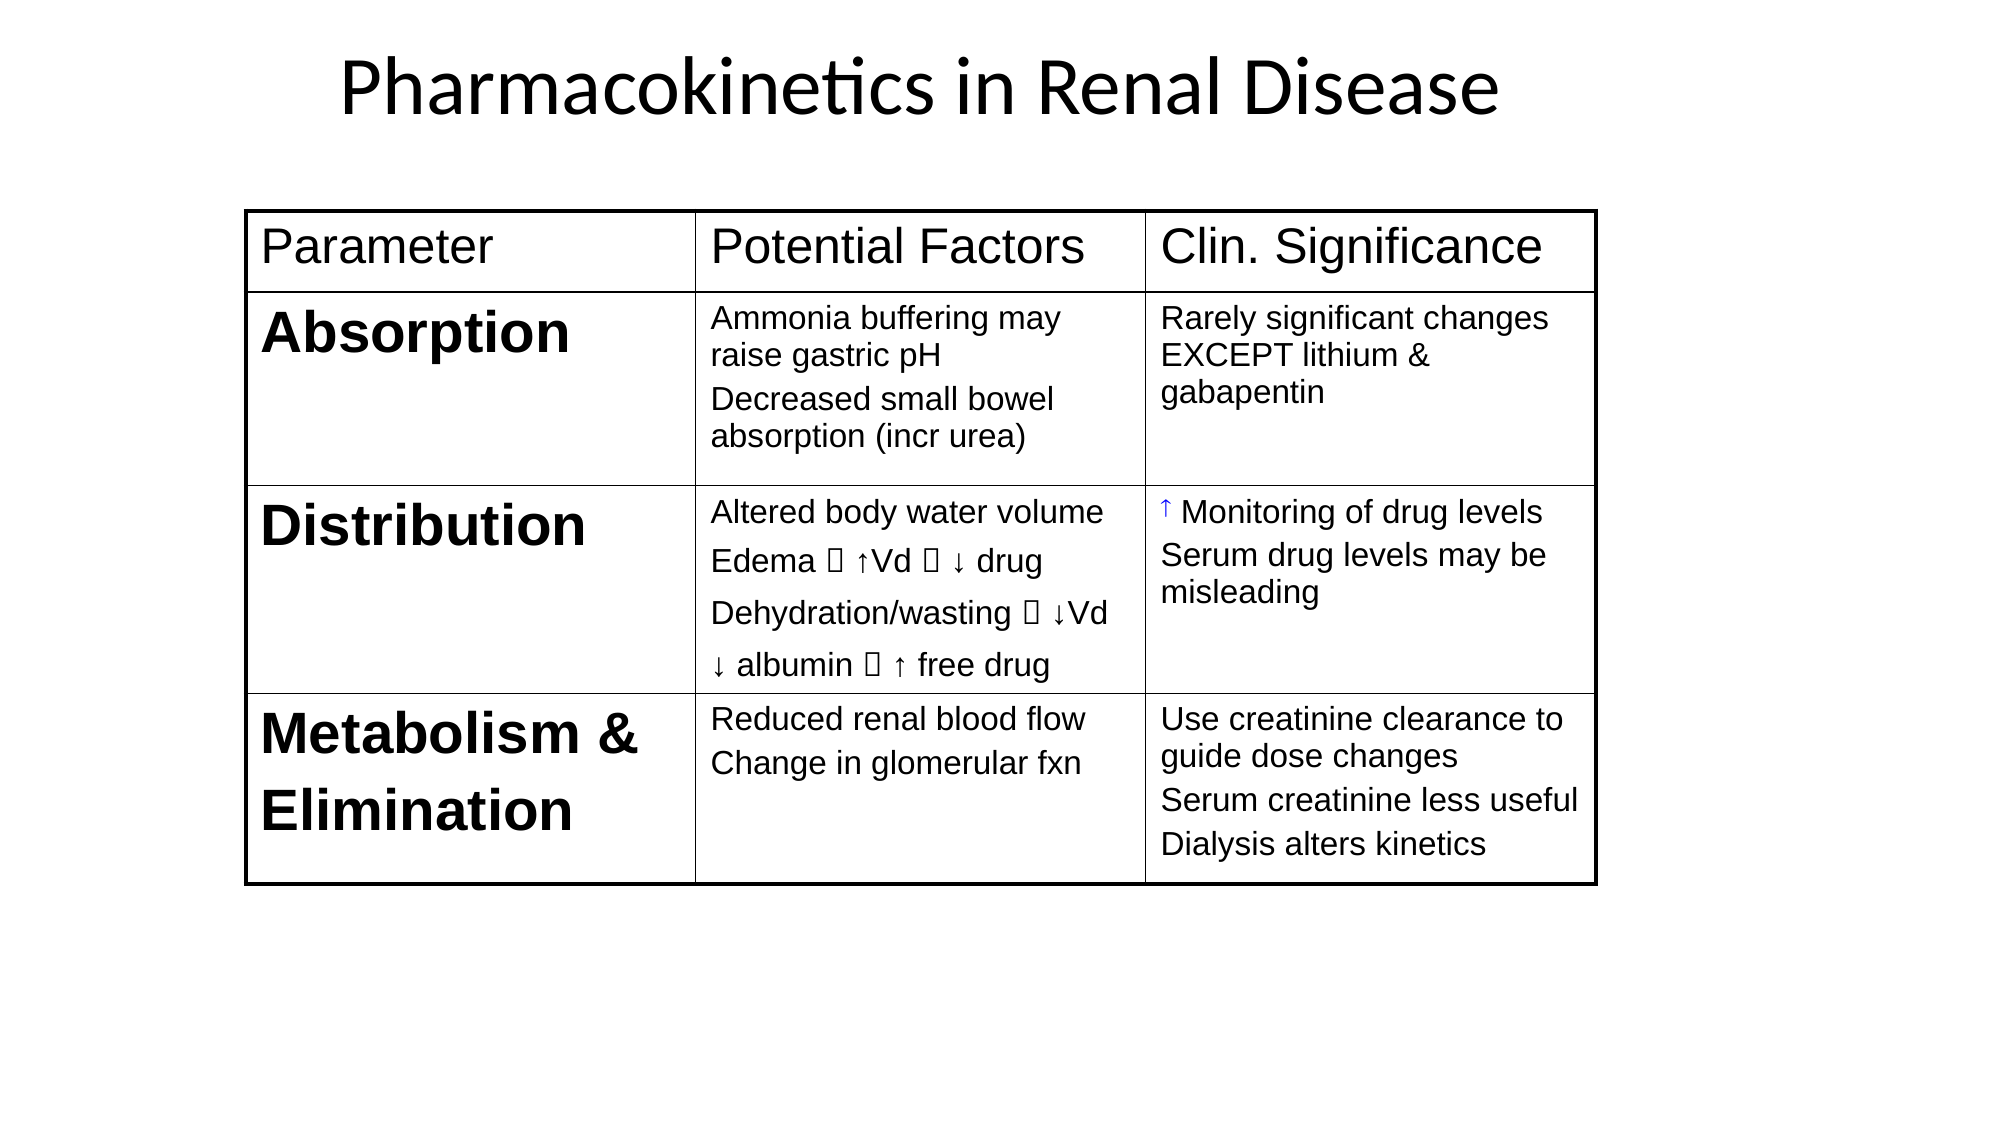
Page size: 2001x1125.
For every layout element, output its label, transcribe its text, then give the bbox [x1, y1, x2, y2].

table_header Parameter [248, 213, 695, 291]
title Pharmacokinetics in Renal Disease [324, 0, 1675, 175]
table_cell Reduced renal blood flow Change in glomerular fxn [696, 694, 1145, 882]
table_cell Monitoring of drug levels Serum drug levels may be misleading [1146, 486, 1594, 693]
table_cell Rarely significant changes EXCEPT lithium & gabapentin [1146, 293, 1594, 485]
table_header Clin. Significance [1146, 213, 1594, 291]
table_header Potential Factors [696, 213, 1145, 291]
table_cell Absorption [248, 293, 695, 485]
table_cell Ammonia buffering may raise gastric pH Decreased small bowel absorption (incr urea) [696, 293, 1145, 485]
table_cell Use creatinine clearance to guide dose changes Serum creatinine less useful Dialysis alters kinetics [1146, 694, 1594, 882]
table_cell Metabolism & Elimination [248, 694, 695, 882]
table_cell Altered body water volume Edema  ↑Vd  ↓ drug Dehydration/wasting  ↓Vd ↓ albumin  ↑ free drug [696, 486, 1145, 693]
table_cell Distribution [248, 486, 695, 693]
